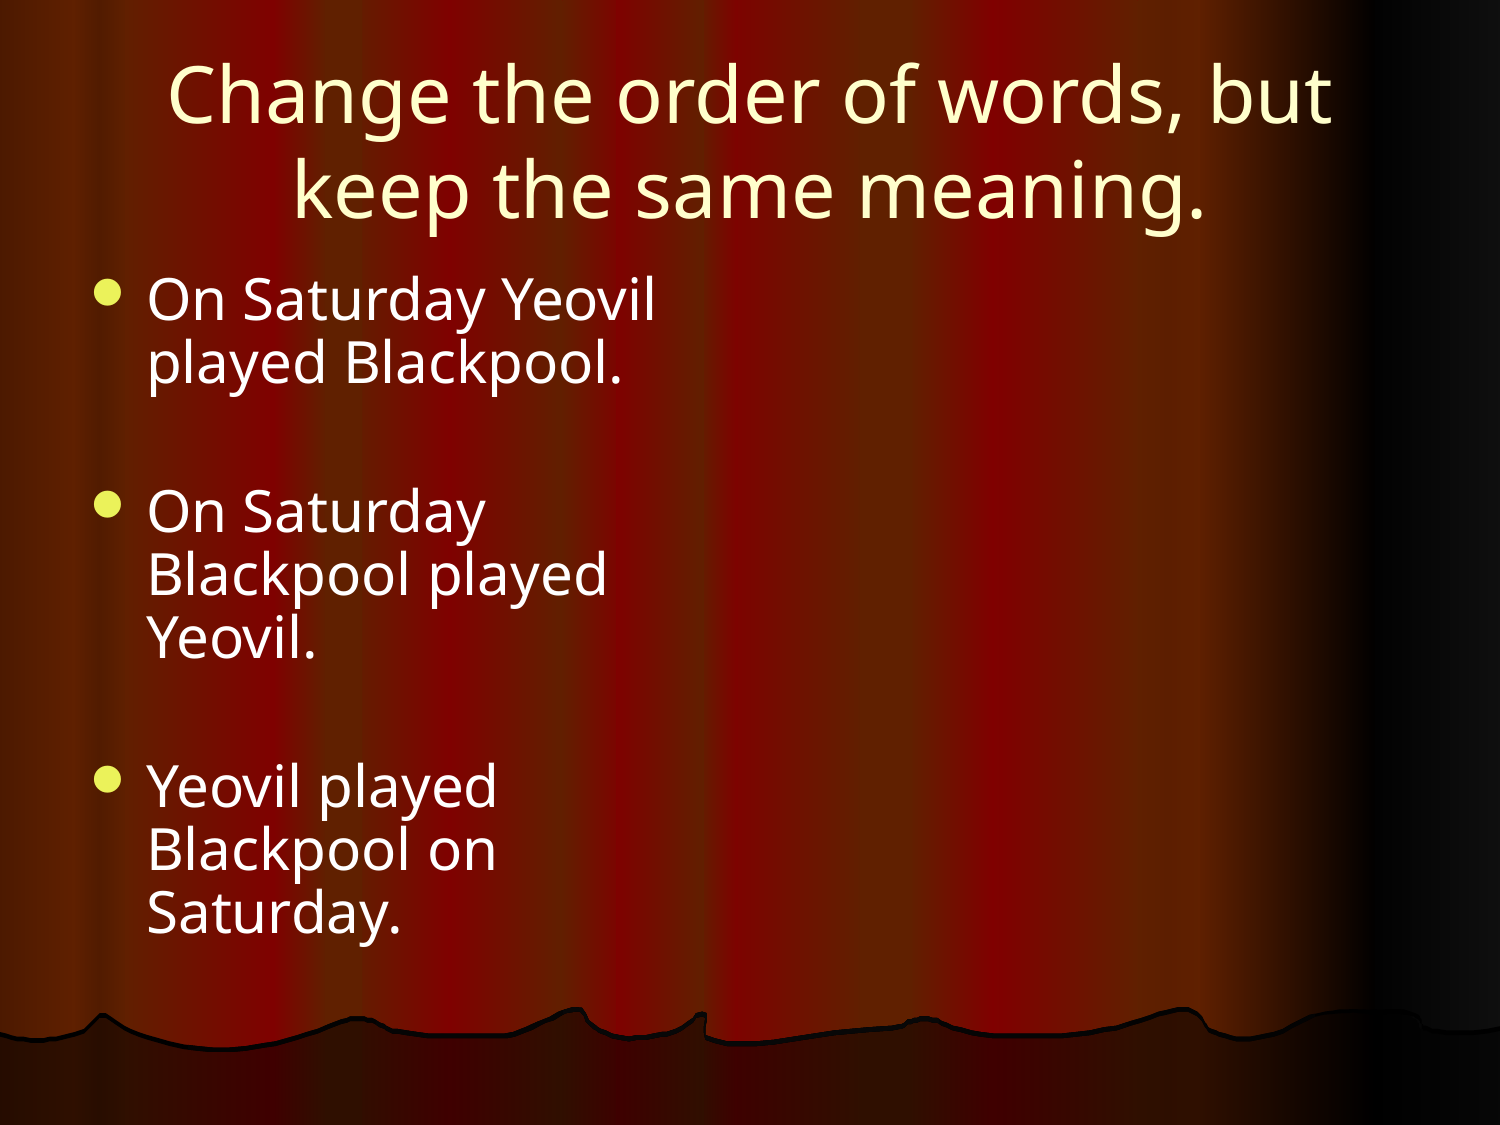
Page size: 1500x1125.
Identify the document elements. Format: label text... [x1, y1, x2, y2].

title Change the order of words, but keep the same meaning. [74, 45, 1426, 233]
list On Saturday Yeovil played Blackpool. On Saturday Blackpool played Yeovil. Yeovil played Blackpool on Saturday. [74, 262, 738, 1006]
